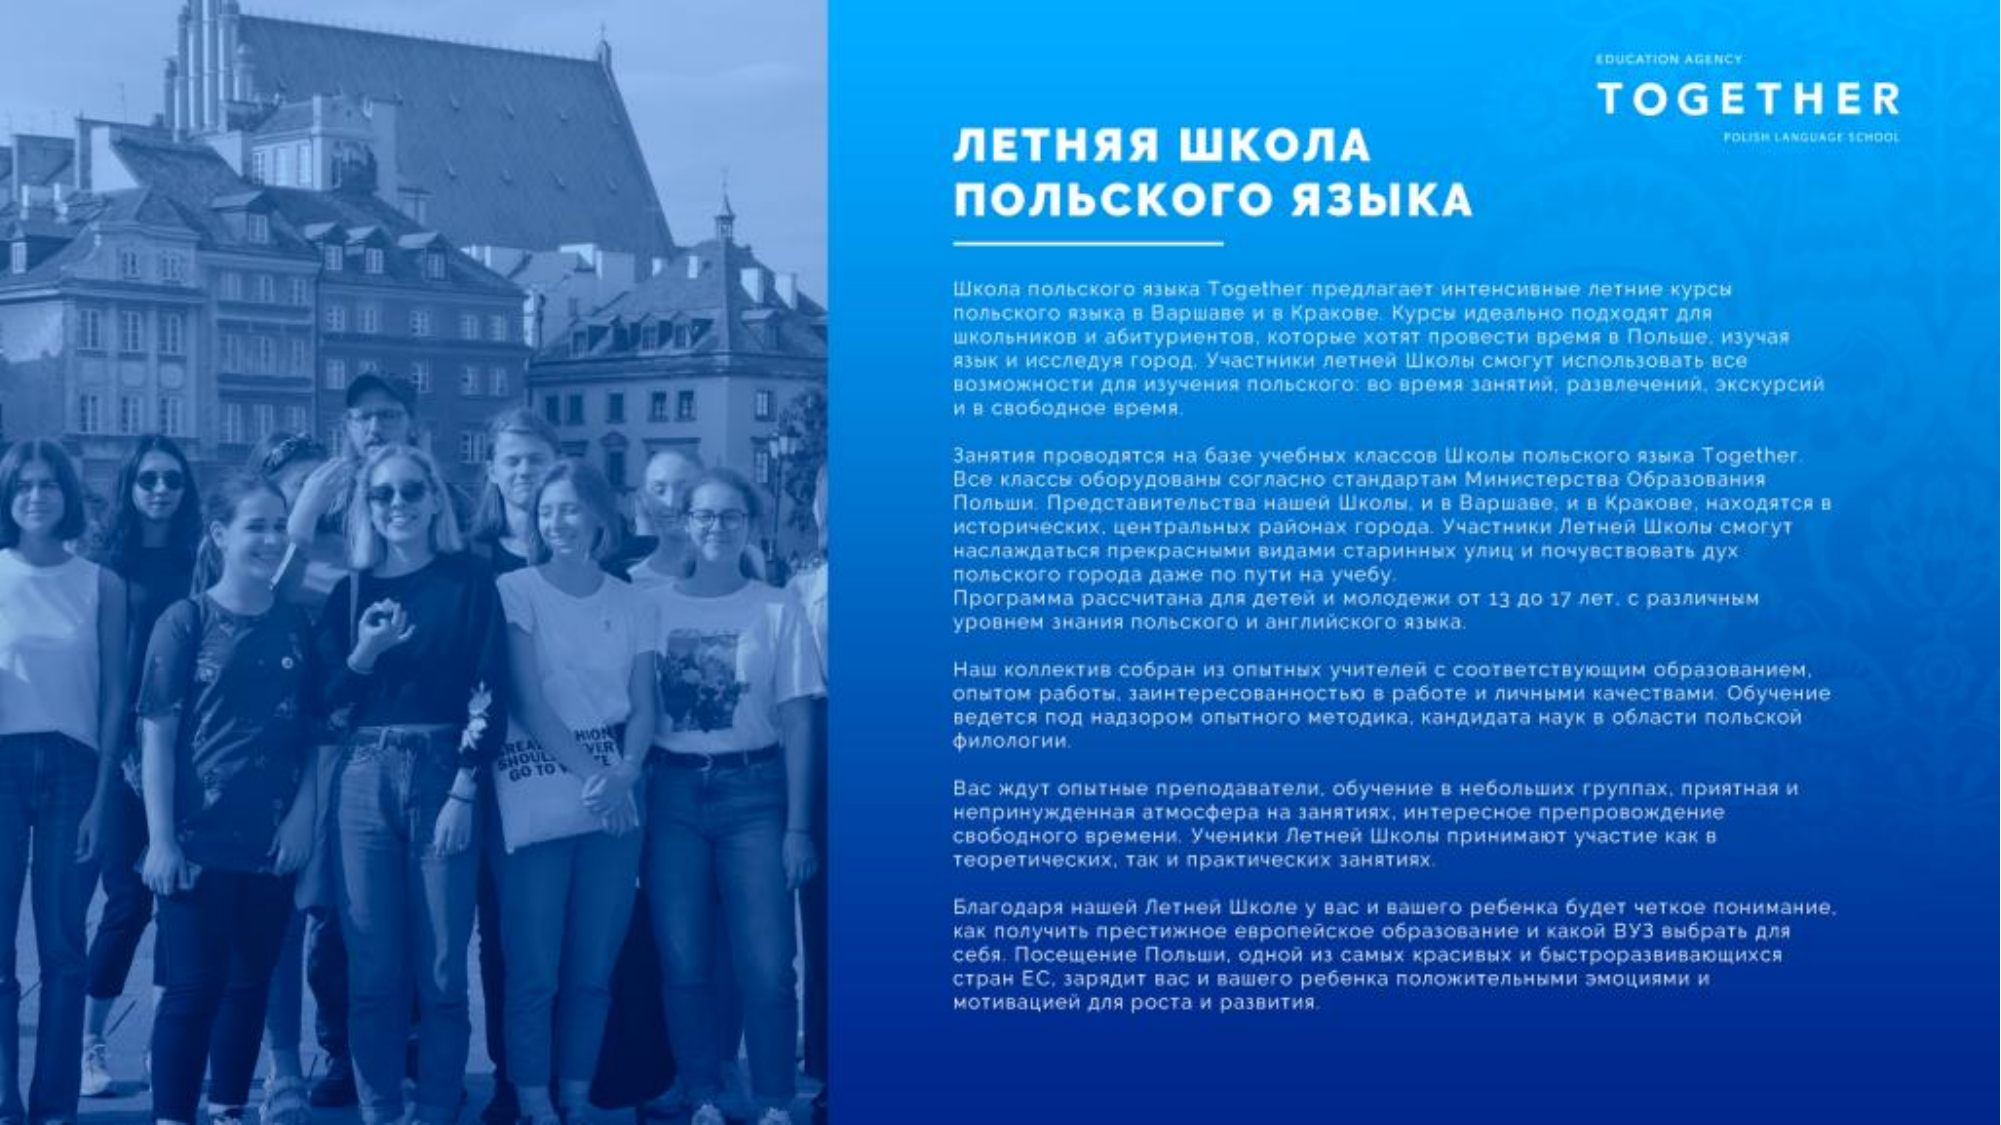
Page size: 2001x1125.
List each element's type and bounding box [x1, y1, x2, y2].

list [0, 0, 2000, 1125]
